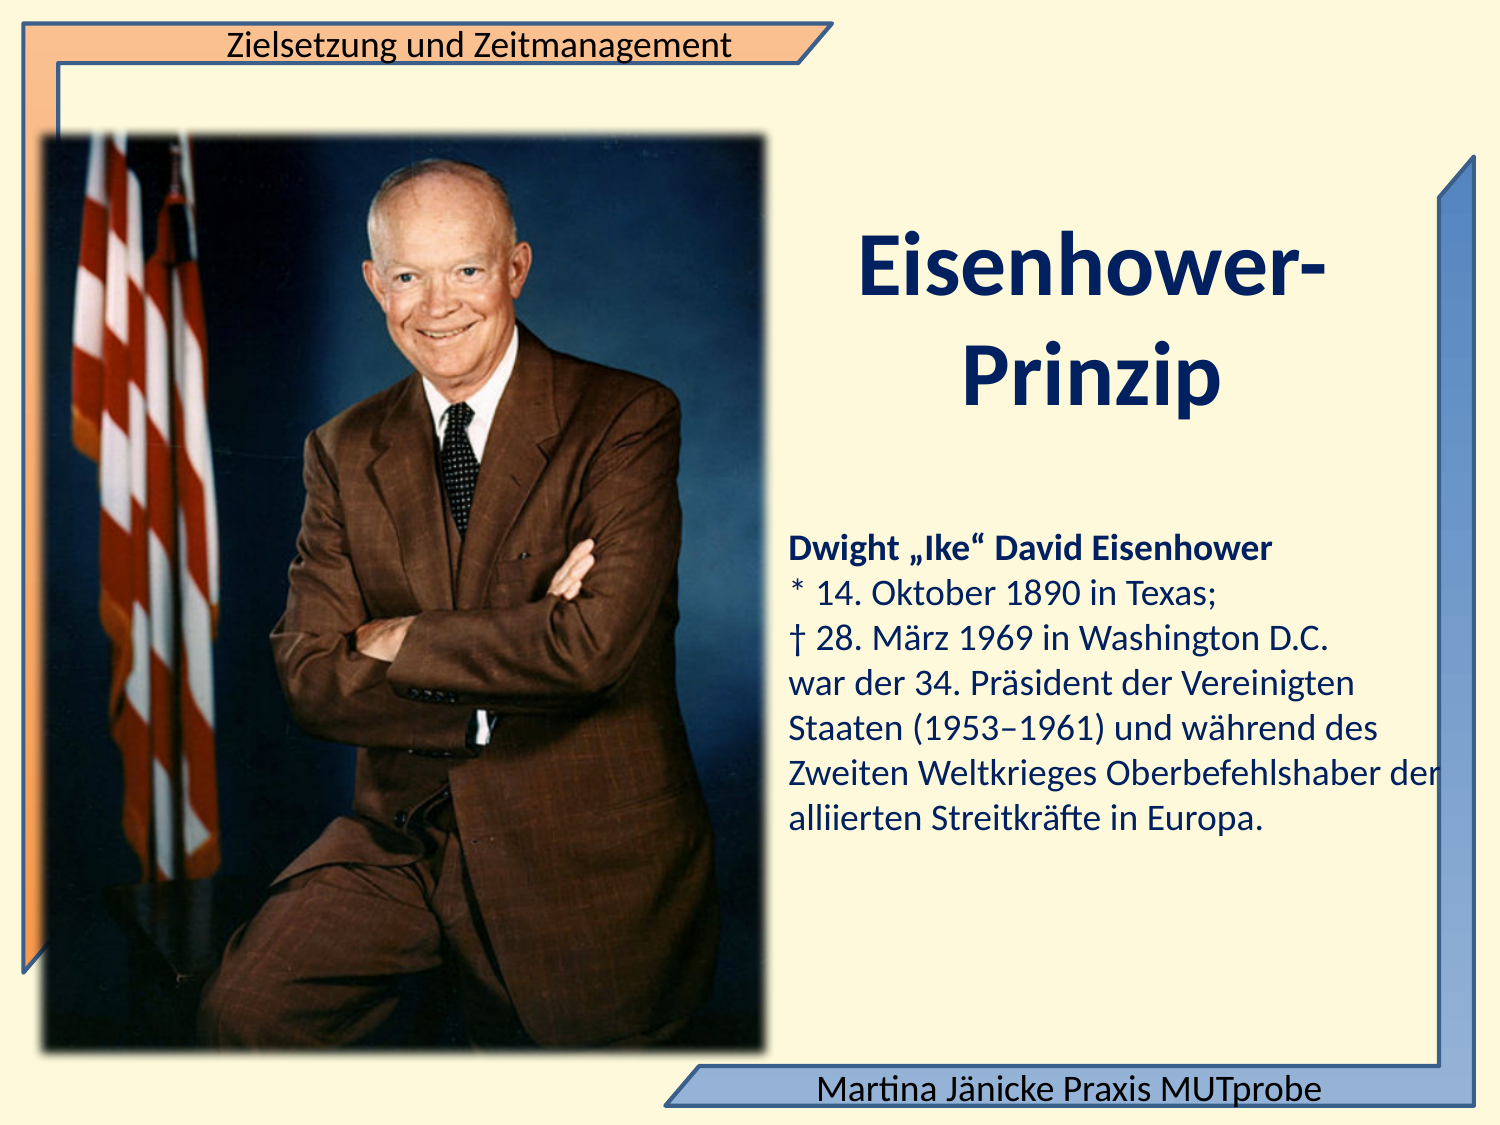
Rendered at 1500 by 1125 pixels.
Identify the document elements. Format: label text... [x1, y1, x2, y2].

text_box Dwight „Ike“ David Eisenhower * 14. Oktober 1890 in Texas; † 28. März 1969 in Washington D.C. war der 34. Präsident der Vereinigten Staaten (1953–1961) und während des Zweiten Weltkrieges Oberbefehlshaber der alliierten Streitkräfte in Europa. [780, 515, 1477, 845]
title Eisenhower- Prinzip [797, 196, 1388, 438]
picture [31, 125, 775, 1064]
